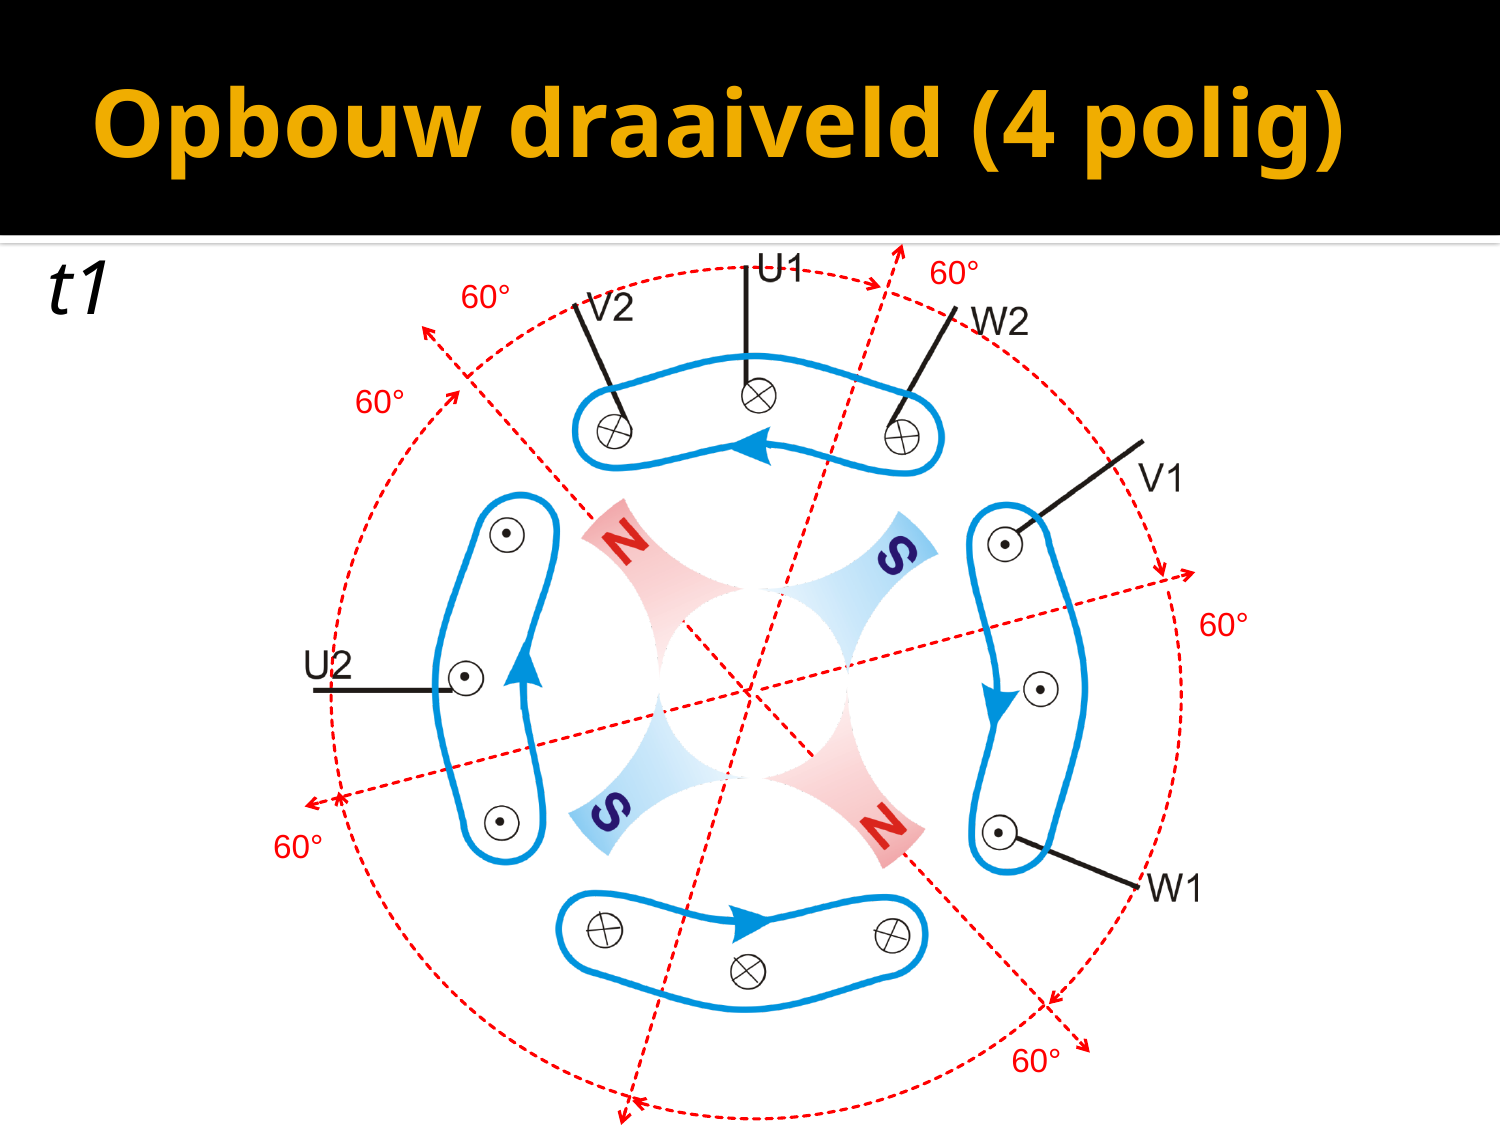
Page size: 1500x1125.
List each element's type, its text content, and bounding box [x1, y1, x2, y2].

text_box 60° [914, 243, 995, 252]
title Opbouw draaiveld (4 polig) [75, 17, 1425, 223]
text_box t1 [32, 232, 129, 337]
text_box [486, 1022, 661, 1101]
text_box 60° [258, 818, 296, 873]
text_box 60° [996, 1061, 1077, 1087]
text_box 60° [1203, 595, 1265, 651]
text_box [632, 1022, 970, 1120]
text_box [756, 1022, 1090, 1053]
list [302, 253, 1198, 1013]
